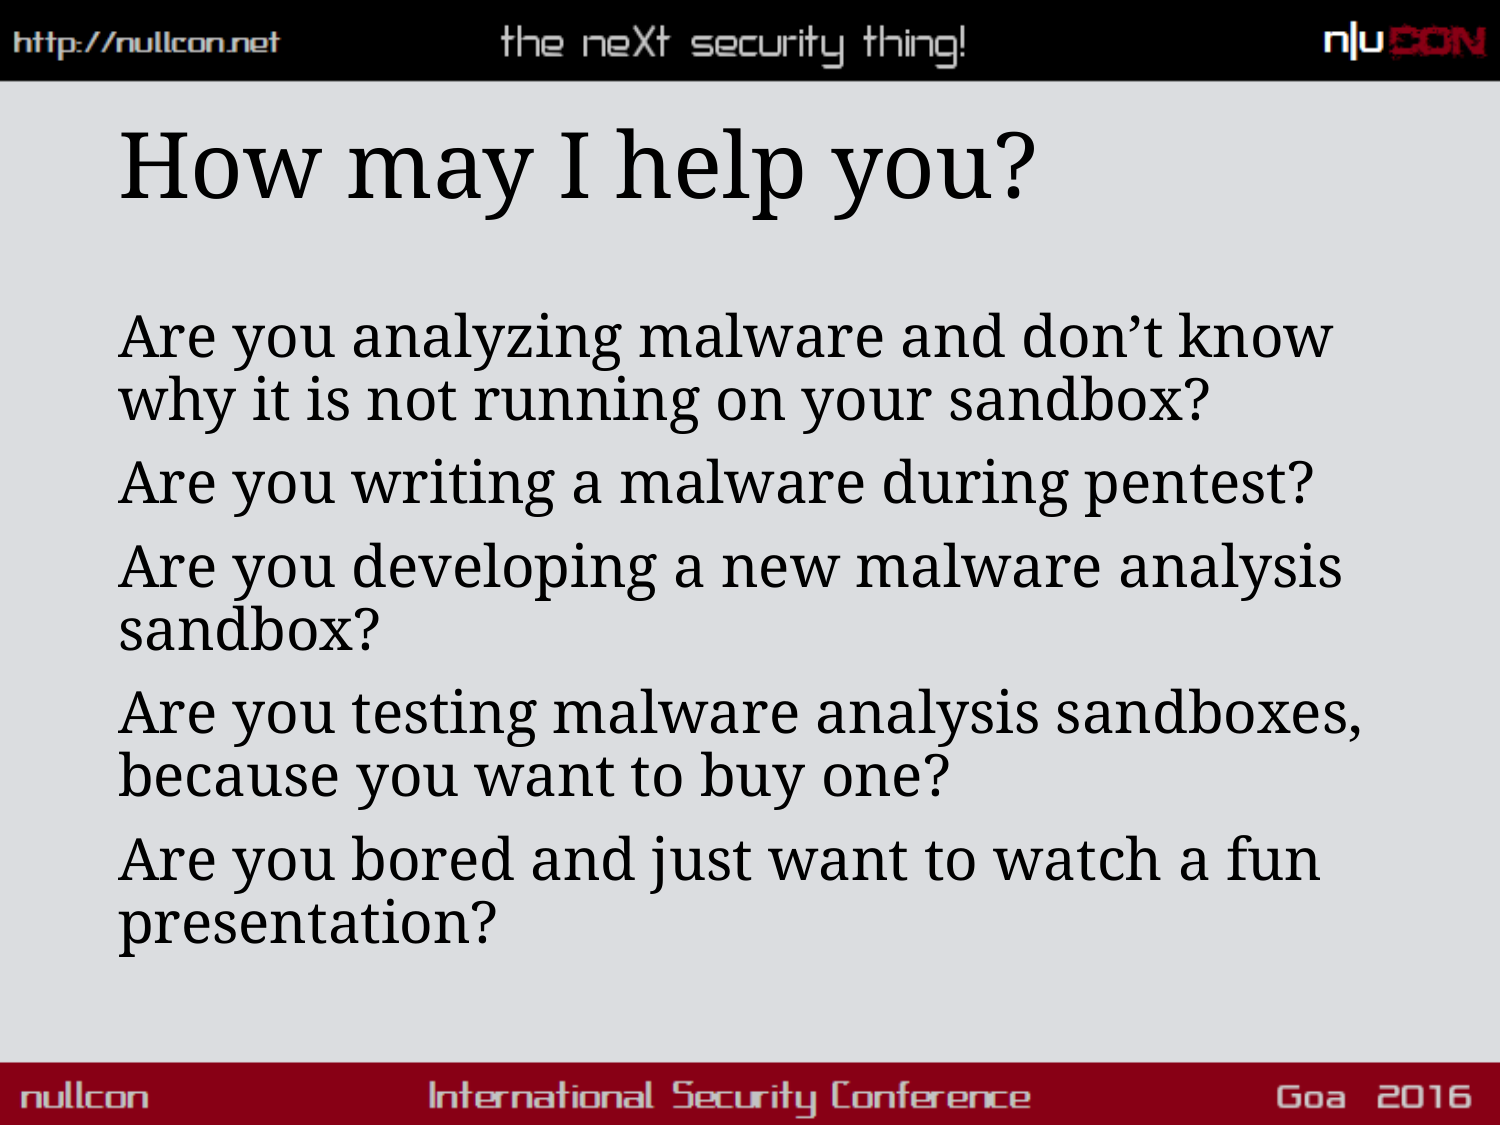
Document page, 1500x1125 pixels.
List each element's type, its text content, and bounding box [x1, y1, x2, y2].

picture [0, 0, 1500, 1125]
title How may I help you? [103, 59, 1397, 278]
list Are you analyzing malware and don’t know why it is not running on your sandbox? Are you writing a malware during pentest? Are you developing a new malware analysis sandbox? Are you testing malware analysis sandboxes, because you want to buy one? Are you bored and just want to watch a fun presentation? [103, 299, 1397, 1014]
